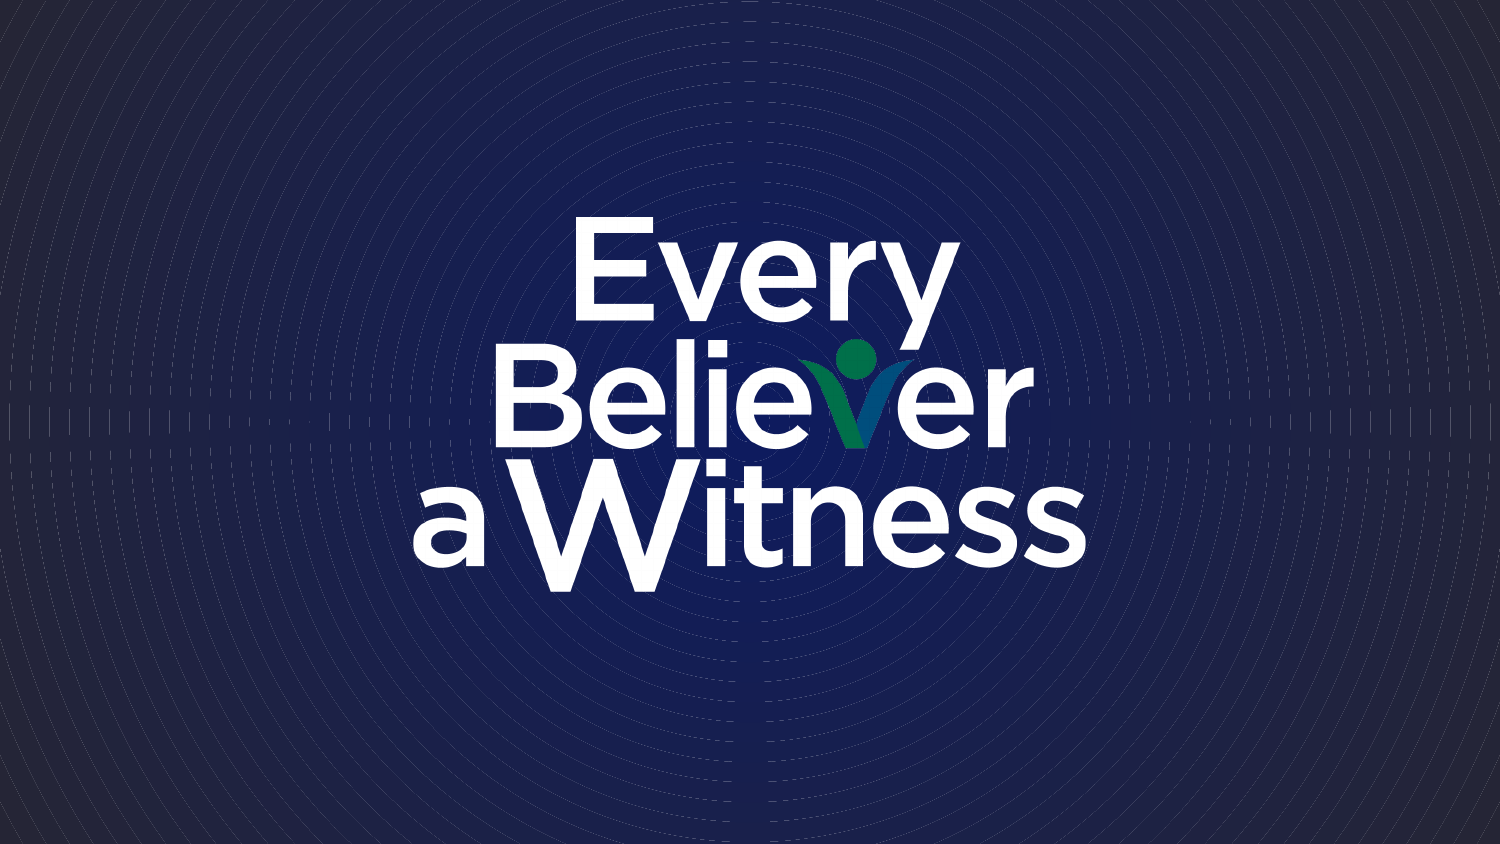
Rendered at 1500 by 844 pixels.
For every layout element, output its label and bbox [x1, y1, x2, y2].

picture [318, 34, 1182, 844]
